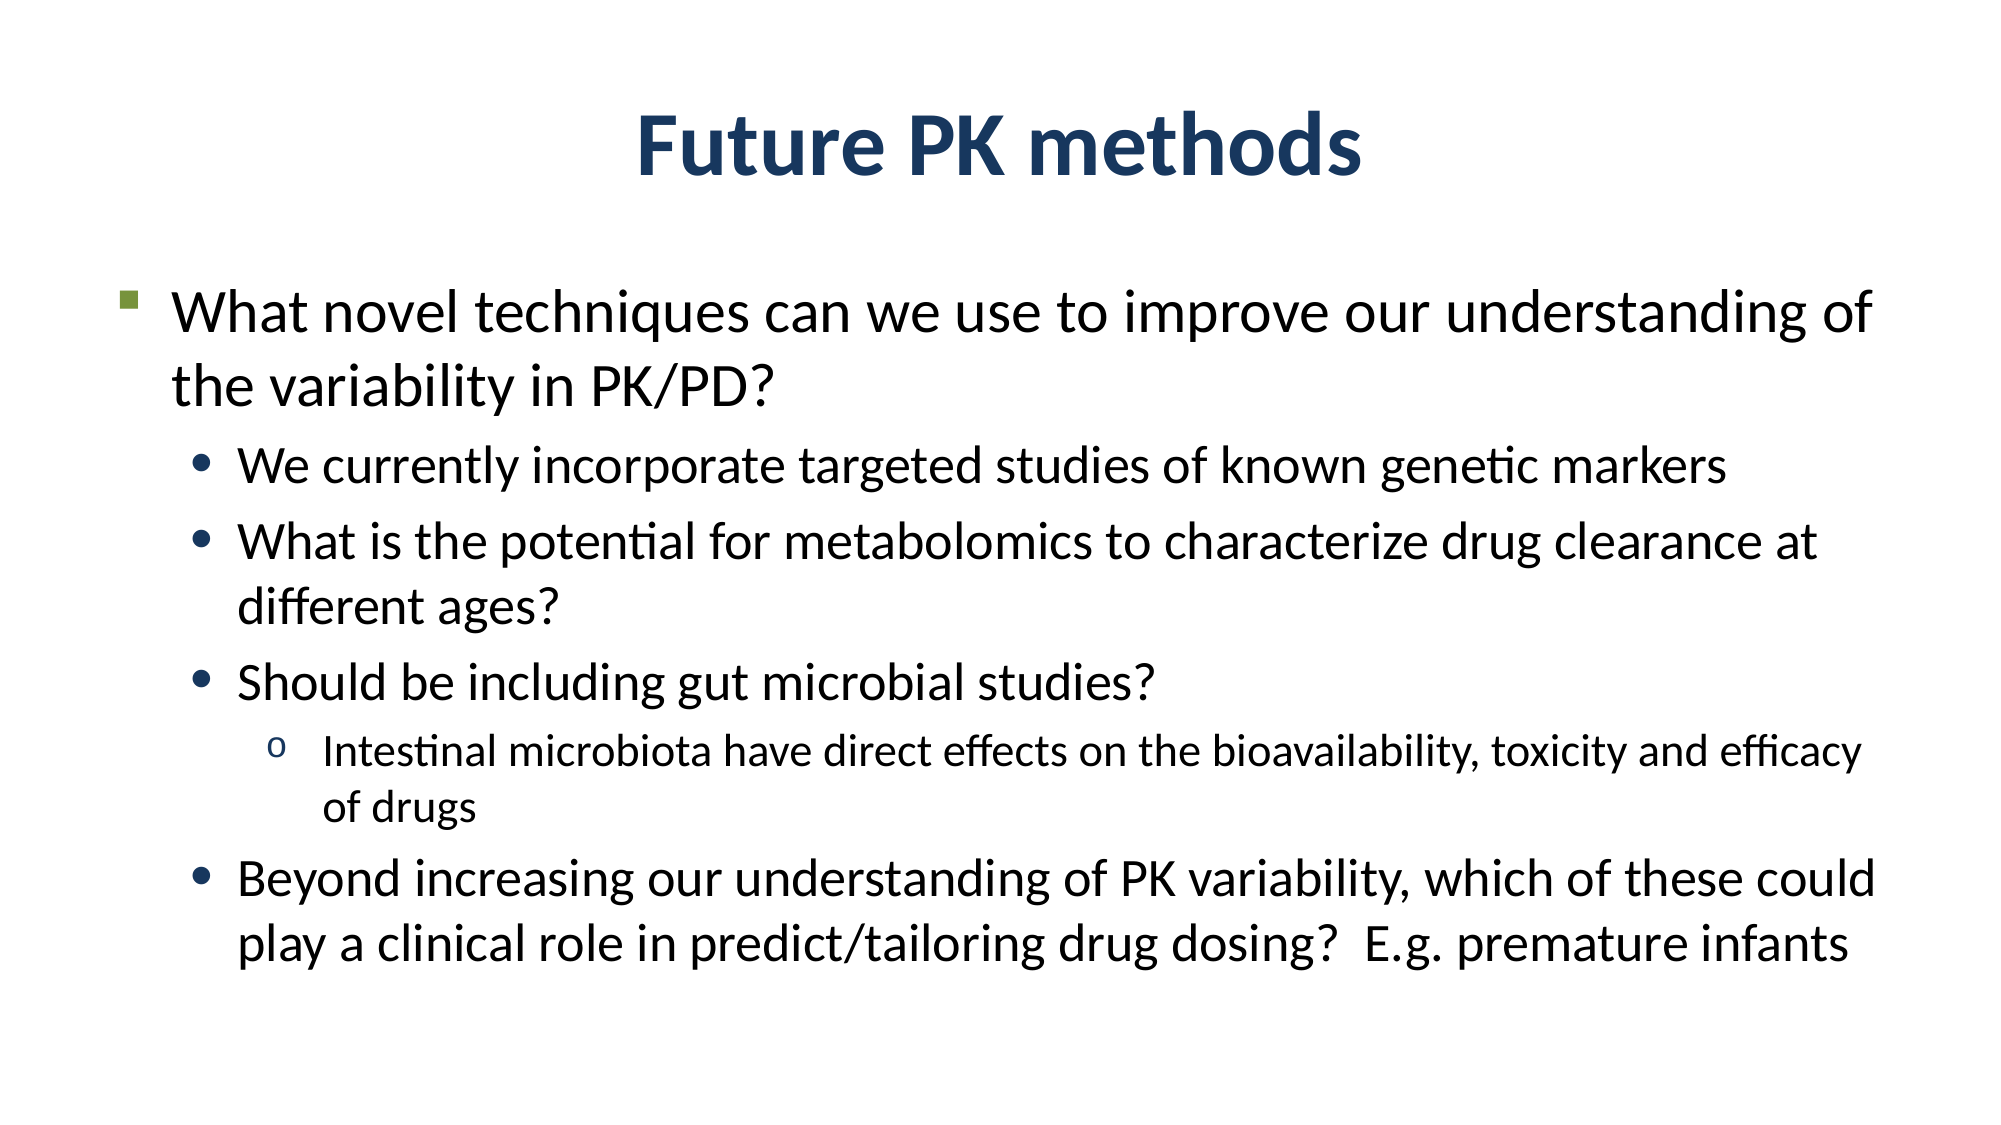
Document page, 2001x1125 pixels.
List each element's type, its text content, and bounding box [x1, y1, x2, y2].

title Future PK methods [99, 45, 1900, 233]
list What novel techniques can we use to improve our understanding of the variability in PK/PD? We currently incorporate targeted studies of known genetic markers What is the potential for metabolomics to characterize drug clearance at different ages? Should be including gut microbial studies? Intestinal microbiota have direct effects on the bioavailability, toxicity and efficacy of drugs Beyond increasing our understanding of PK variability, which of these could play a clinical role in predict/tailoring drug dosing? E.g. premature infants [99, 262, 1900, 1005]
